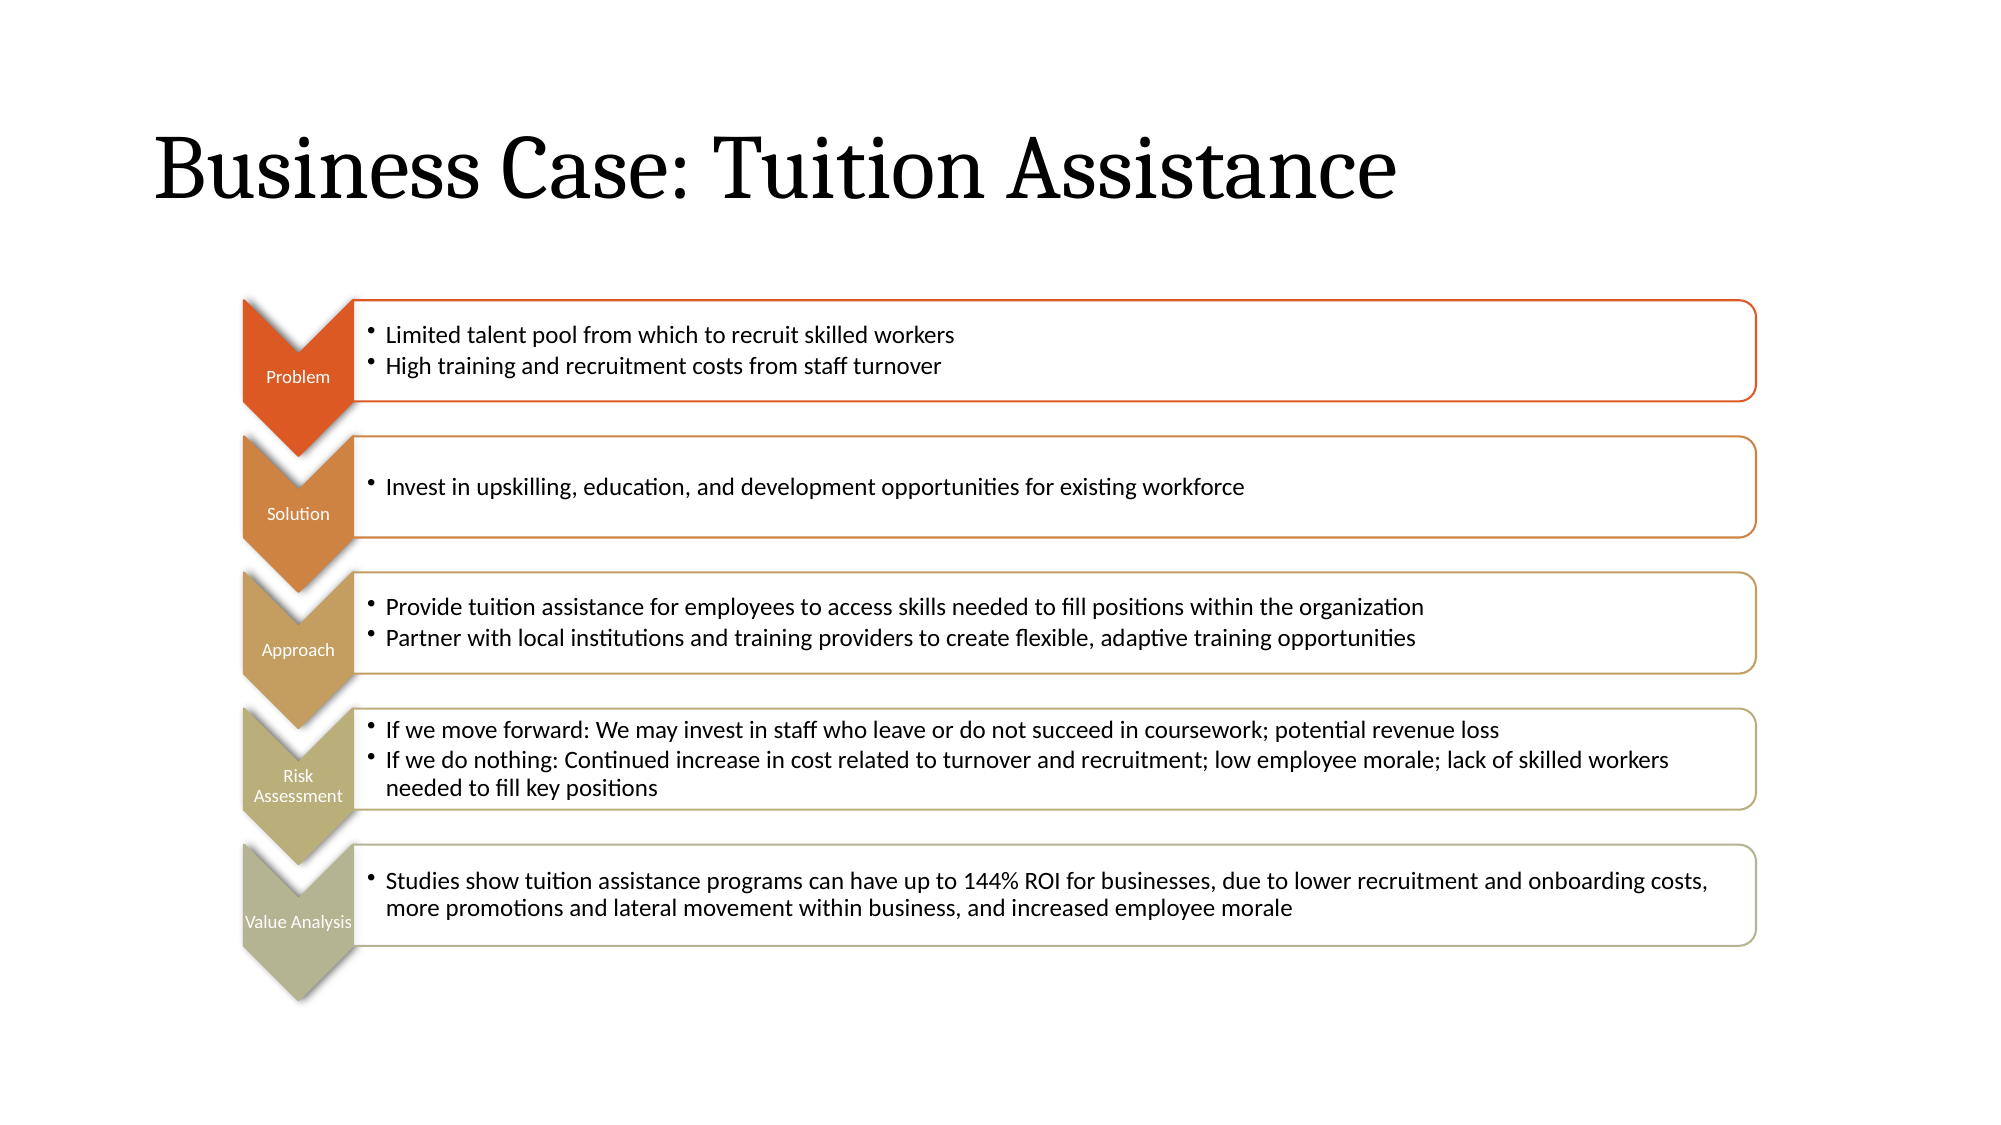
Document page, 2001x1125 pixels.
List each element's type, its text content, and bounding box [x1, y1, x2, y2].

title Business Case: Tuition Assistance [138, 60, 1864, 278]
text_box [243, 299, 1757, 1001]
